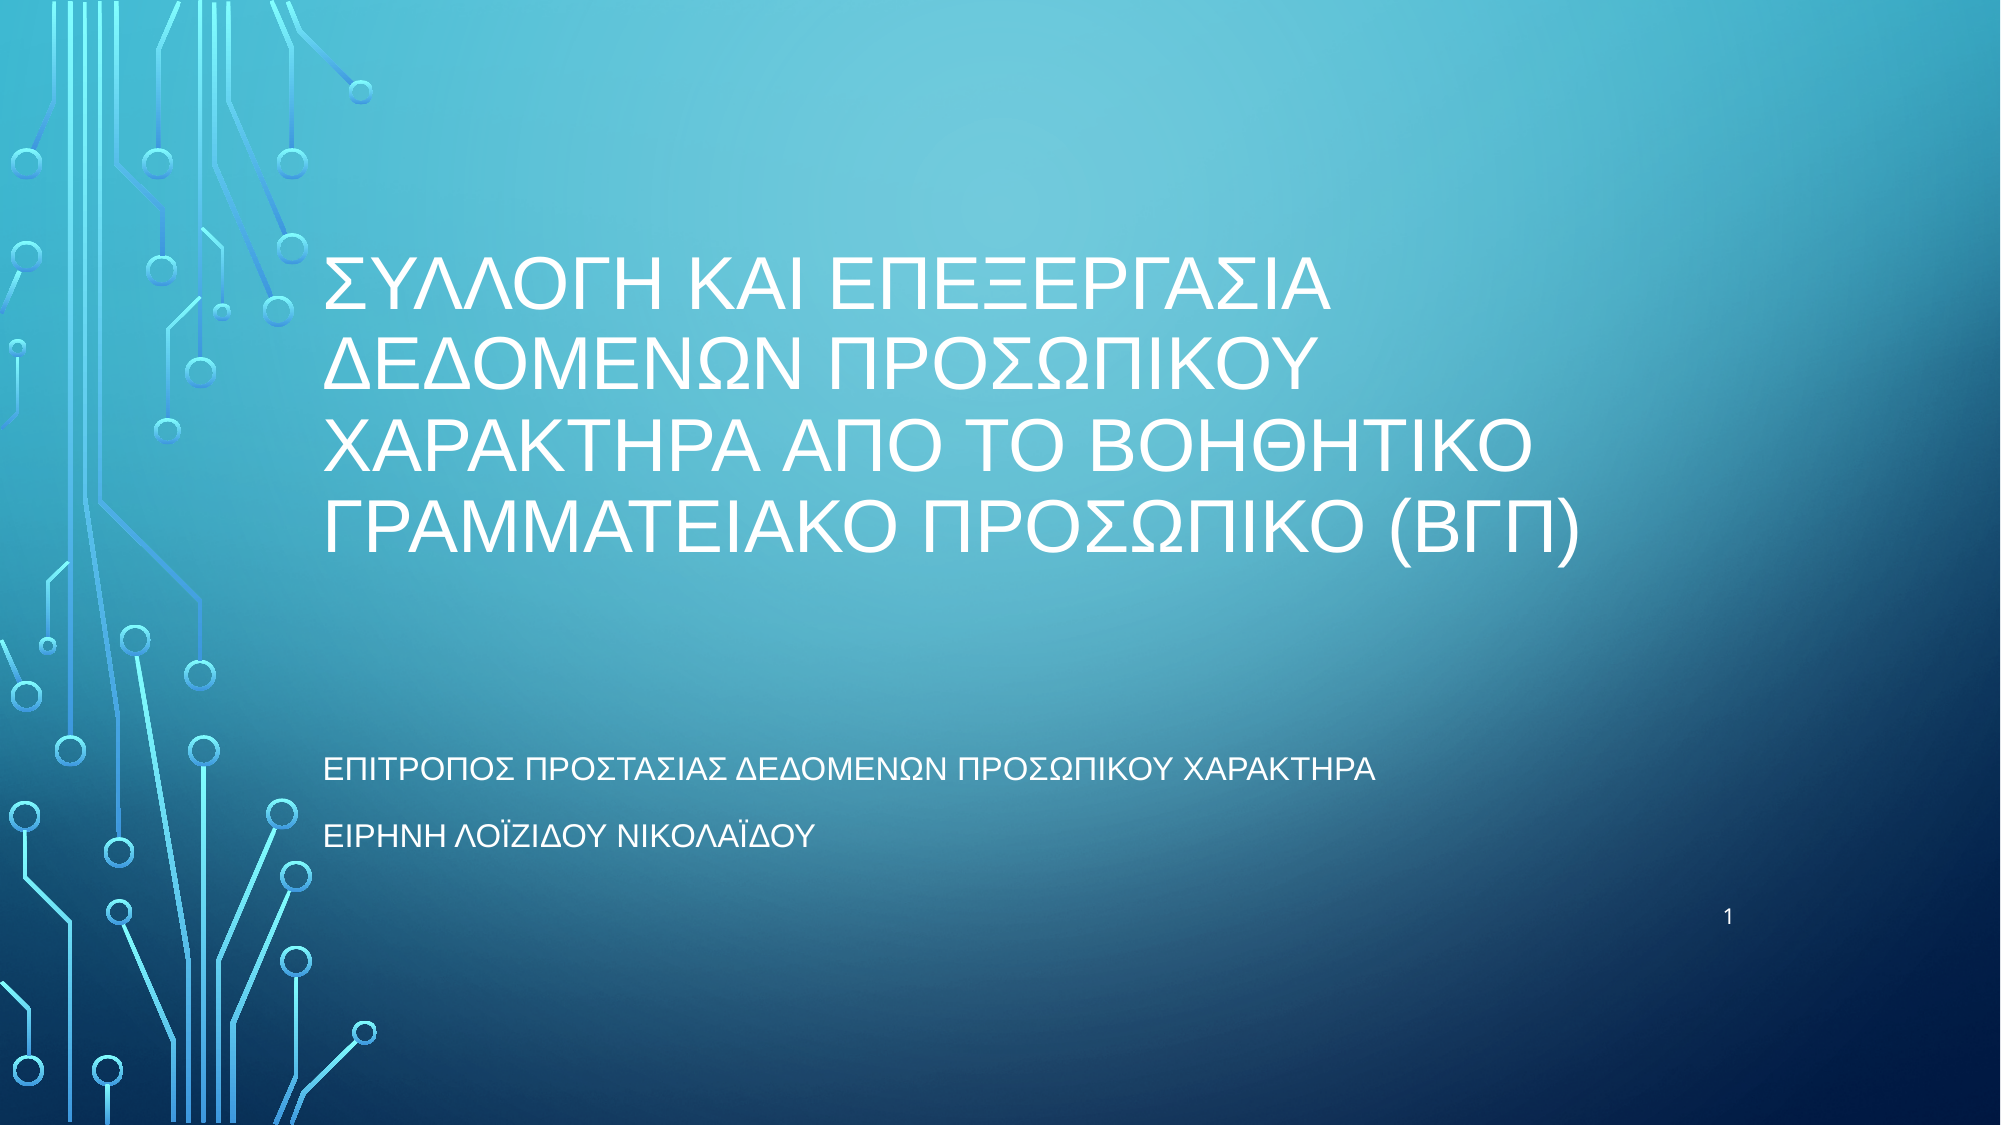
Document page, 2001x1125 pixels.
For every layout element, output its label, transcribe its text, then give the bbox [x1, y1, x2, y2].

slide_number 1 [1623, 887, 1750, 948]
subtitle ΕπιτροποΣ Προστασιασ Δεδομενων Προσωπικου Χαρακτηρα Ειρηνη Λοϊζιδου Νικολαϊδου [307, 590, 1750, 863]
title Συλλογη και επεξεργασια δεδομενων προσωπικου χαρακτηρα απο το βοηθητικο γραμματειακο προσωπικο (βγπ) [307, 184, 1750, 576]
